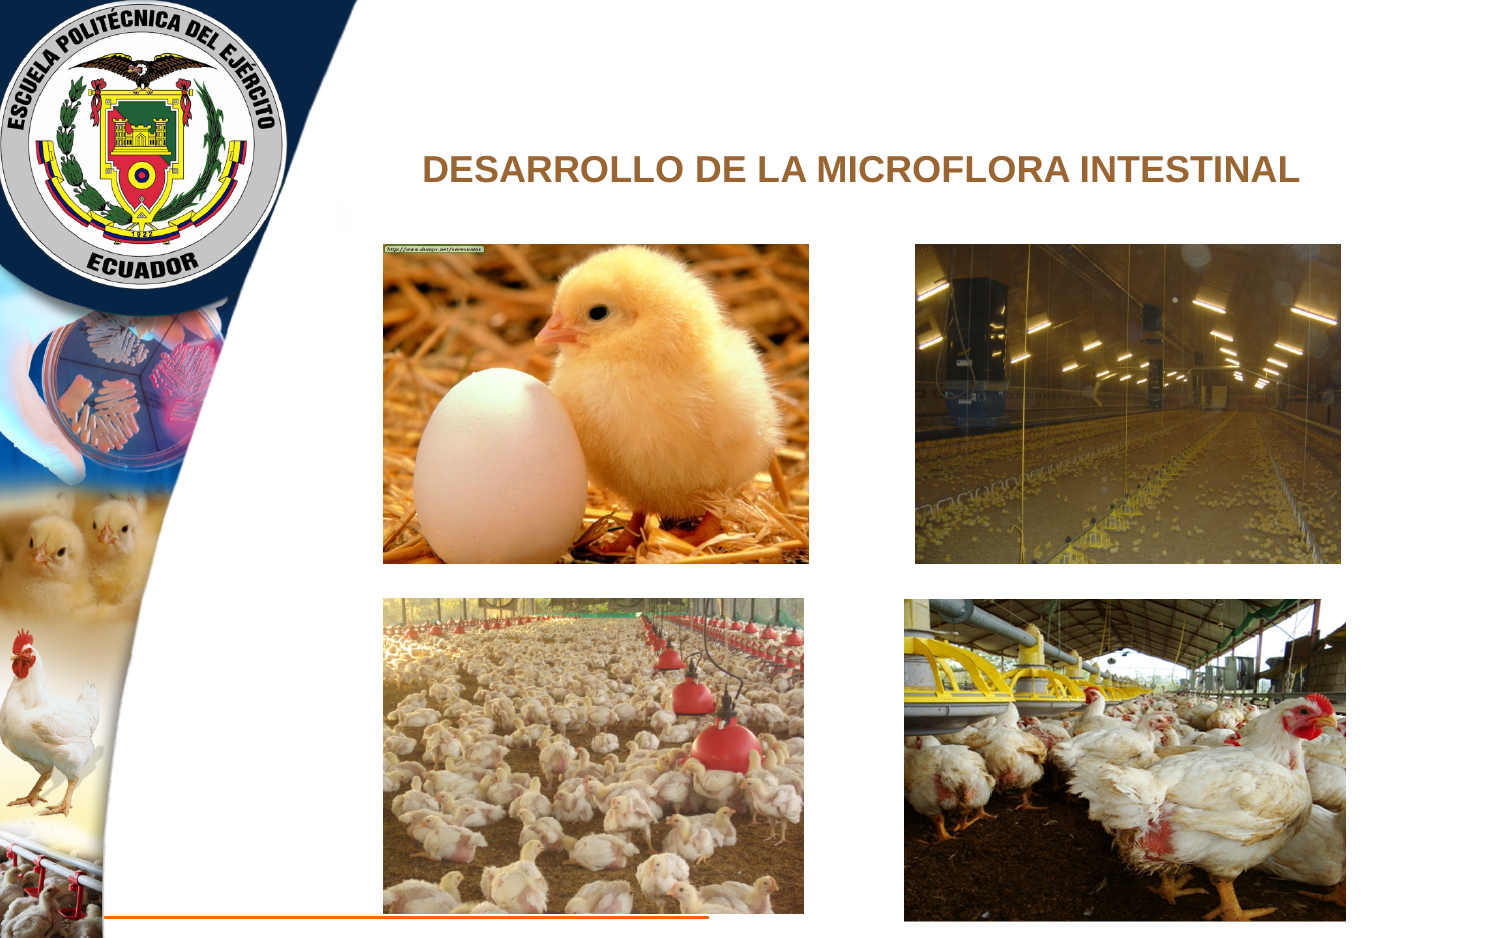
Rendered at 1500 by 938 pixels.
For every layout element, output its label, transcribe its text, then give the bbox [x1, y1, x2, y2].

picture [383, 598, 805, 915]
picture [0, 0, 367, 938]
picture [383, 243, 810, 564]
picture [914, 243, 1342, 564]
text_box DESARROLLO DE LA MICROFLORA INTESTINAL [407, 137, 1341, 198]
picture [903, 598, 1349, 923]
